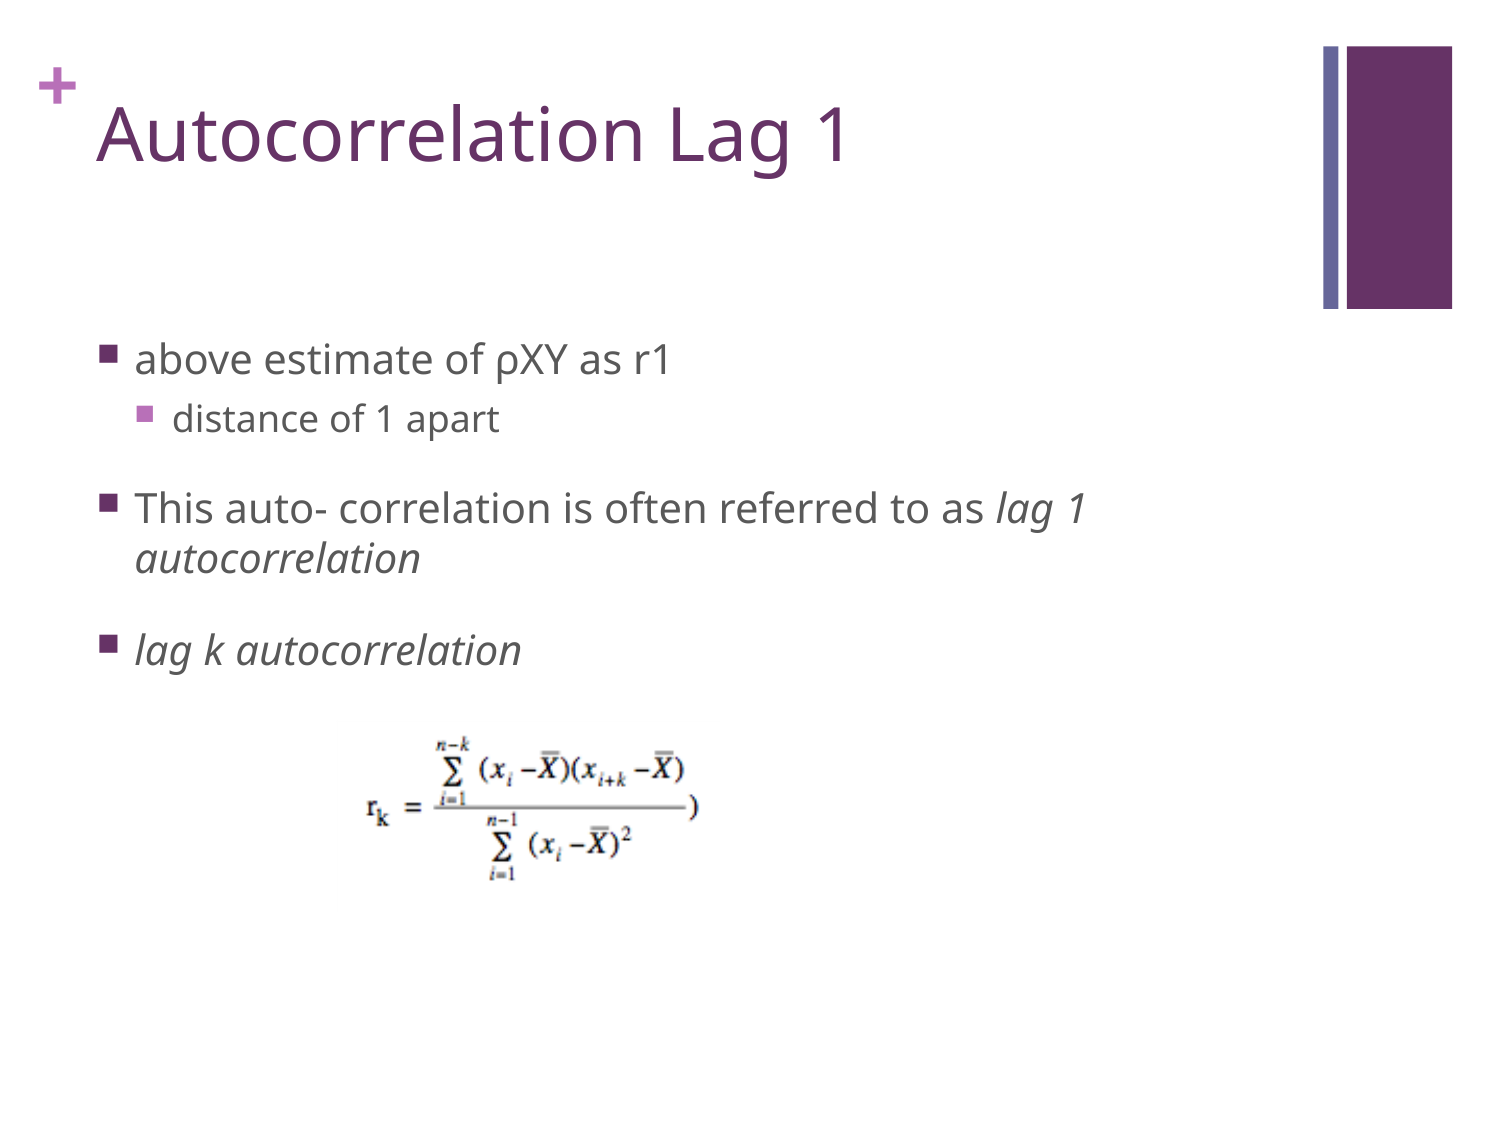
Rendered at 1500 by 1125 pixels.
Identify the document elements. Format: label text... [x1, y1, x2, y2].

title Autocorrelation Lag 1 [81, 79, 1322, 263]
picture [335, 719, 720, 913]
list above estimate of ρXY as r1 distance of 1 apart This auto- correlation is often referred to as lag 1 autocorrelation lag k autocorrelation [81, 324, 1322, 1005]
